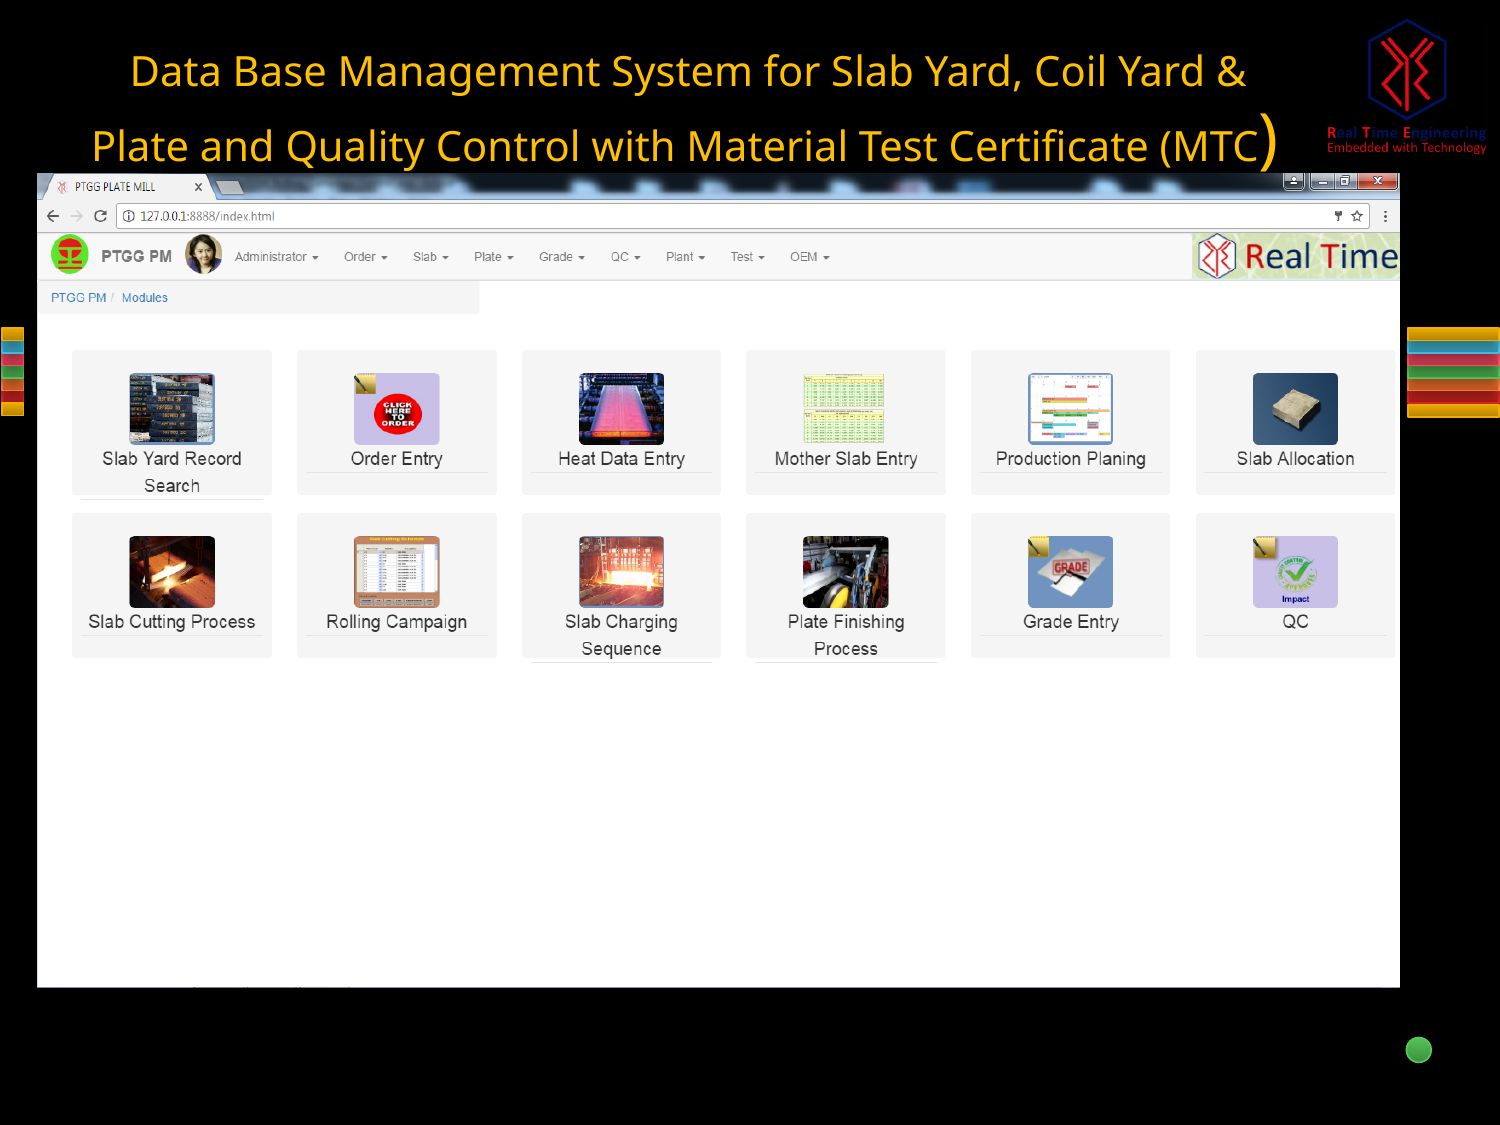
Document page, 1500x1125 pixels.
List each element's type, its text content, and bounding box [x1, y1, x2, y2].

picture [37, 173, 1401, 988]
text_box Data Base Management System for Slab Yard, Coil Yard & Plate and Quality Control with Material Test Certificate (MTC) [62, 37, 1325, 172]
picture [1324, 18, 1488, 156]
